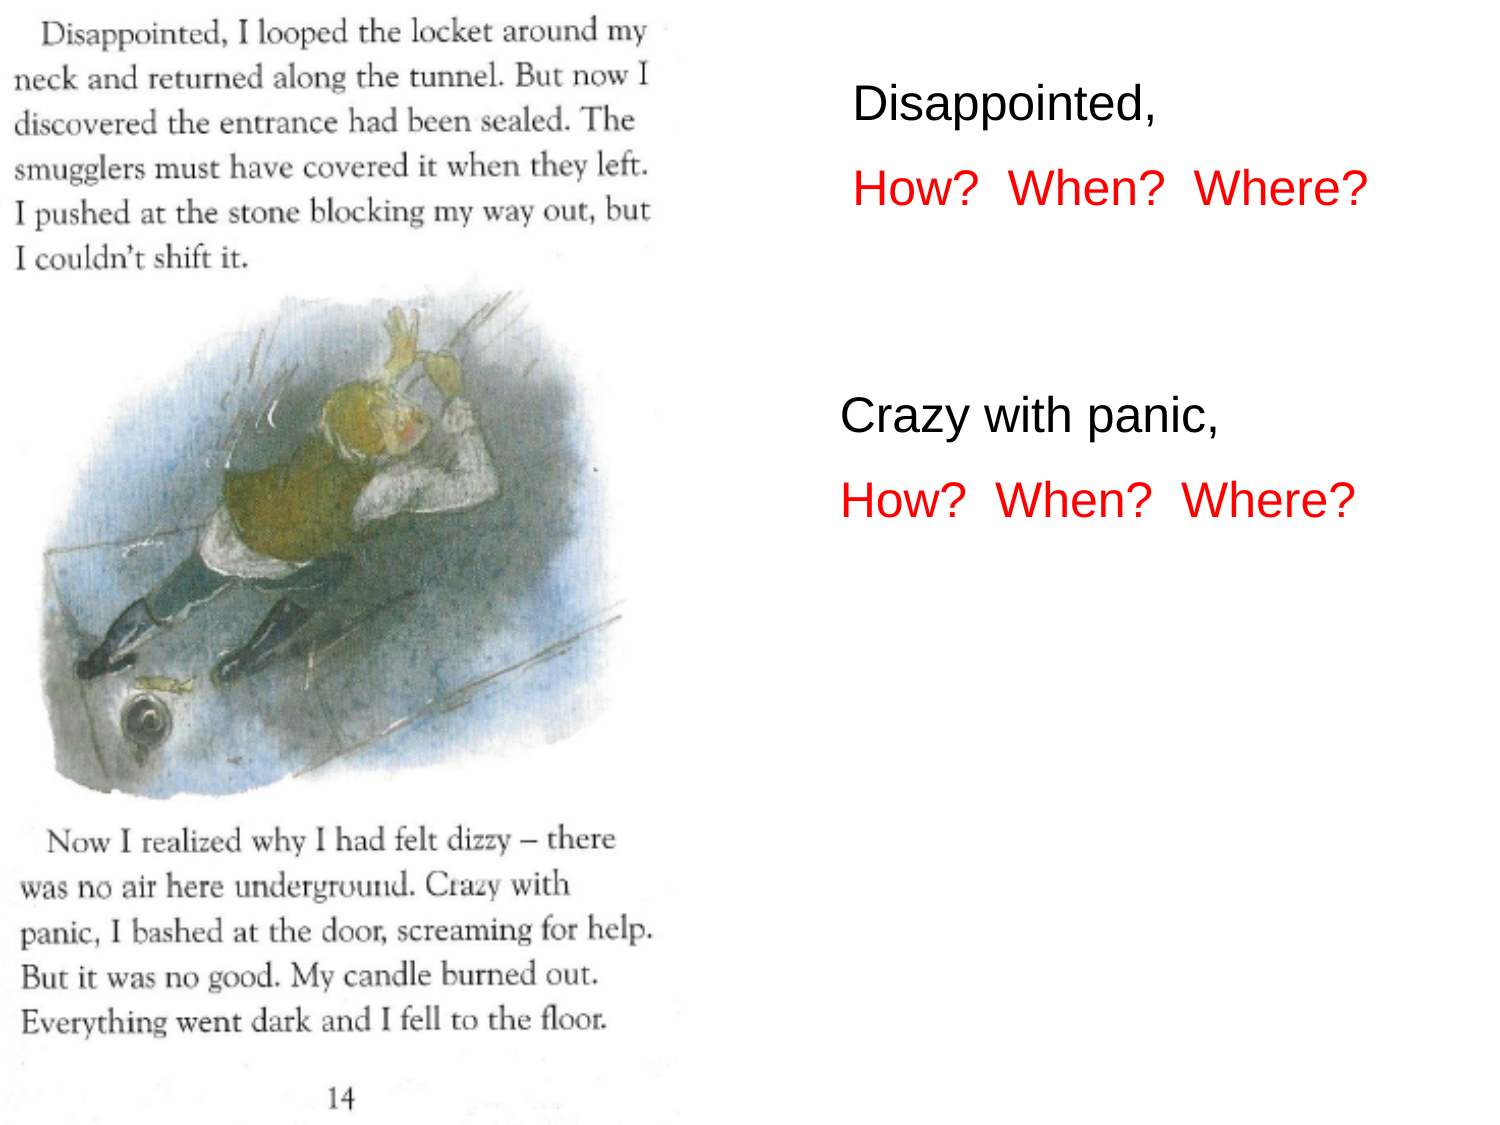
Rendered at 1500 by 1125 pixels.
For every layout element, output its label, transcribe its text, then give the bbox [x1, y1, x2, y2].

text_box Disappointed, How? When? Where? [837, 62, 1400, 223]
picture [0, 0, 681, 1125]
text_box Crazy with panic, How? When? Where? [825, 375, 1388, 536]
